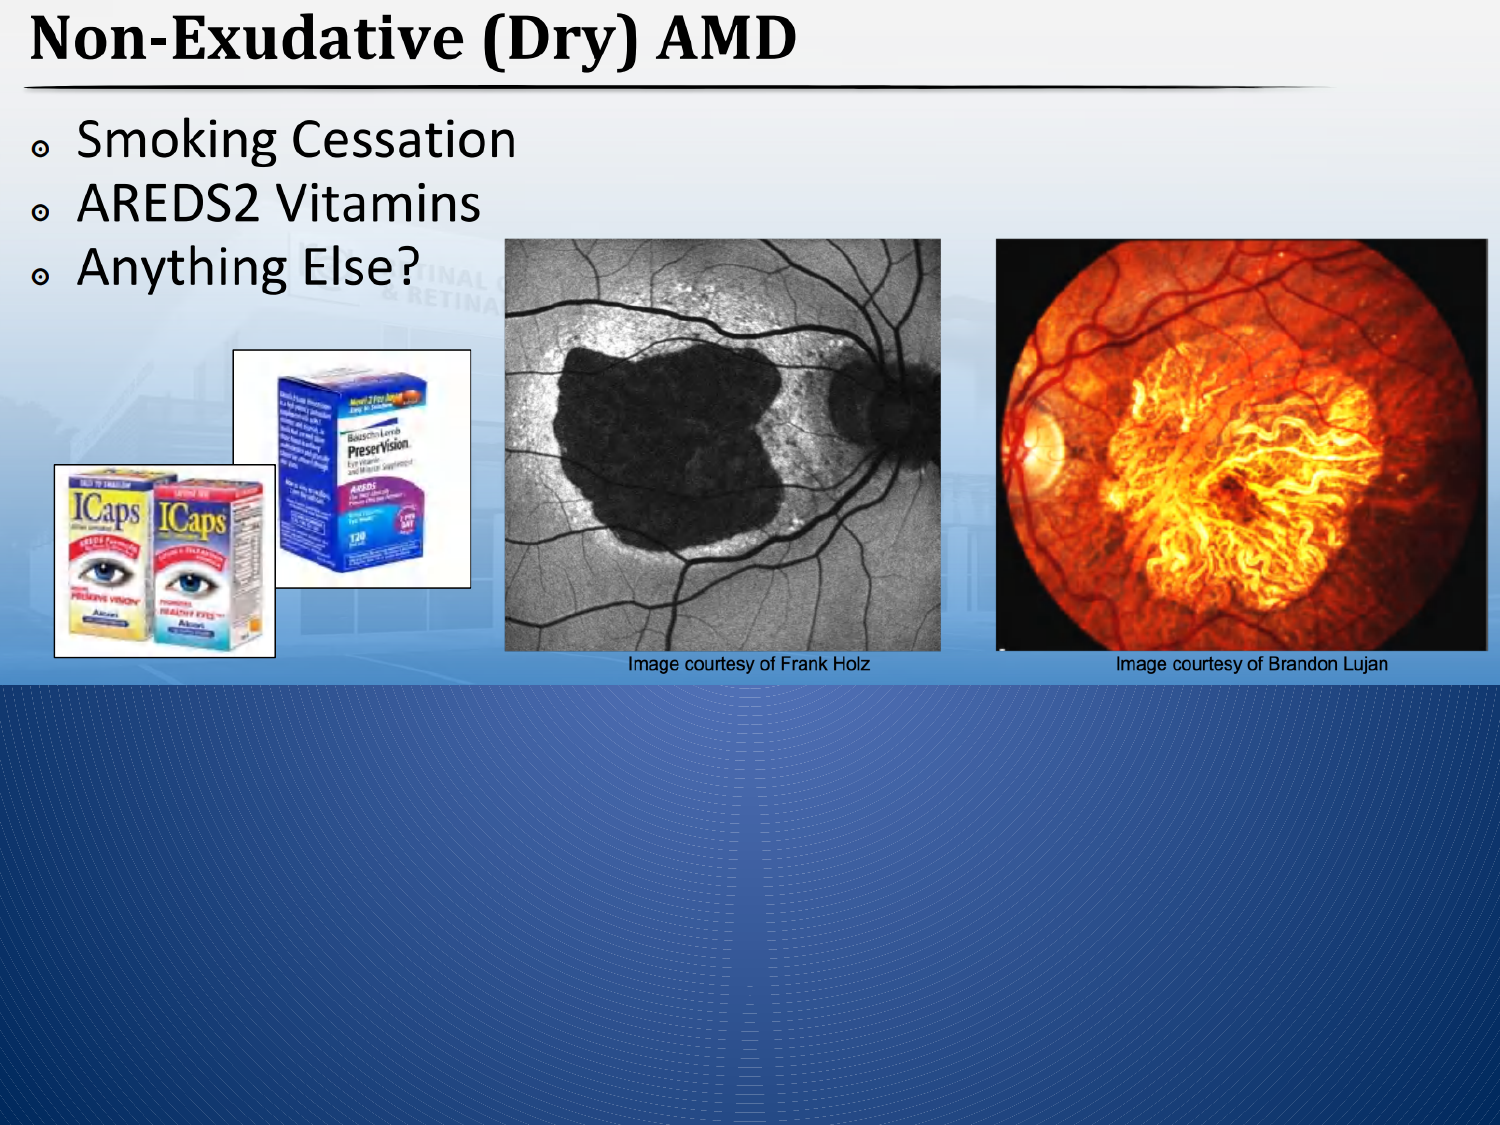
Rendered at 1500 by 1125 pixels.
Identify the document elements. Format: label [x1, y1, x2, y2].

list [0, 0, 1500, 686]
